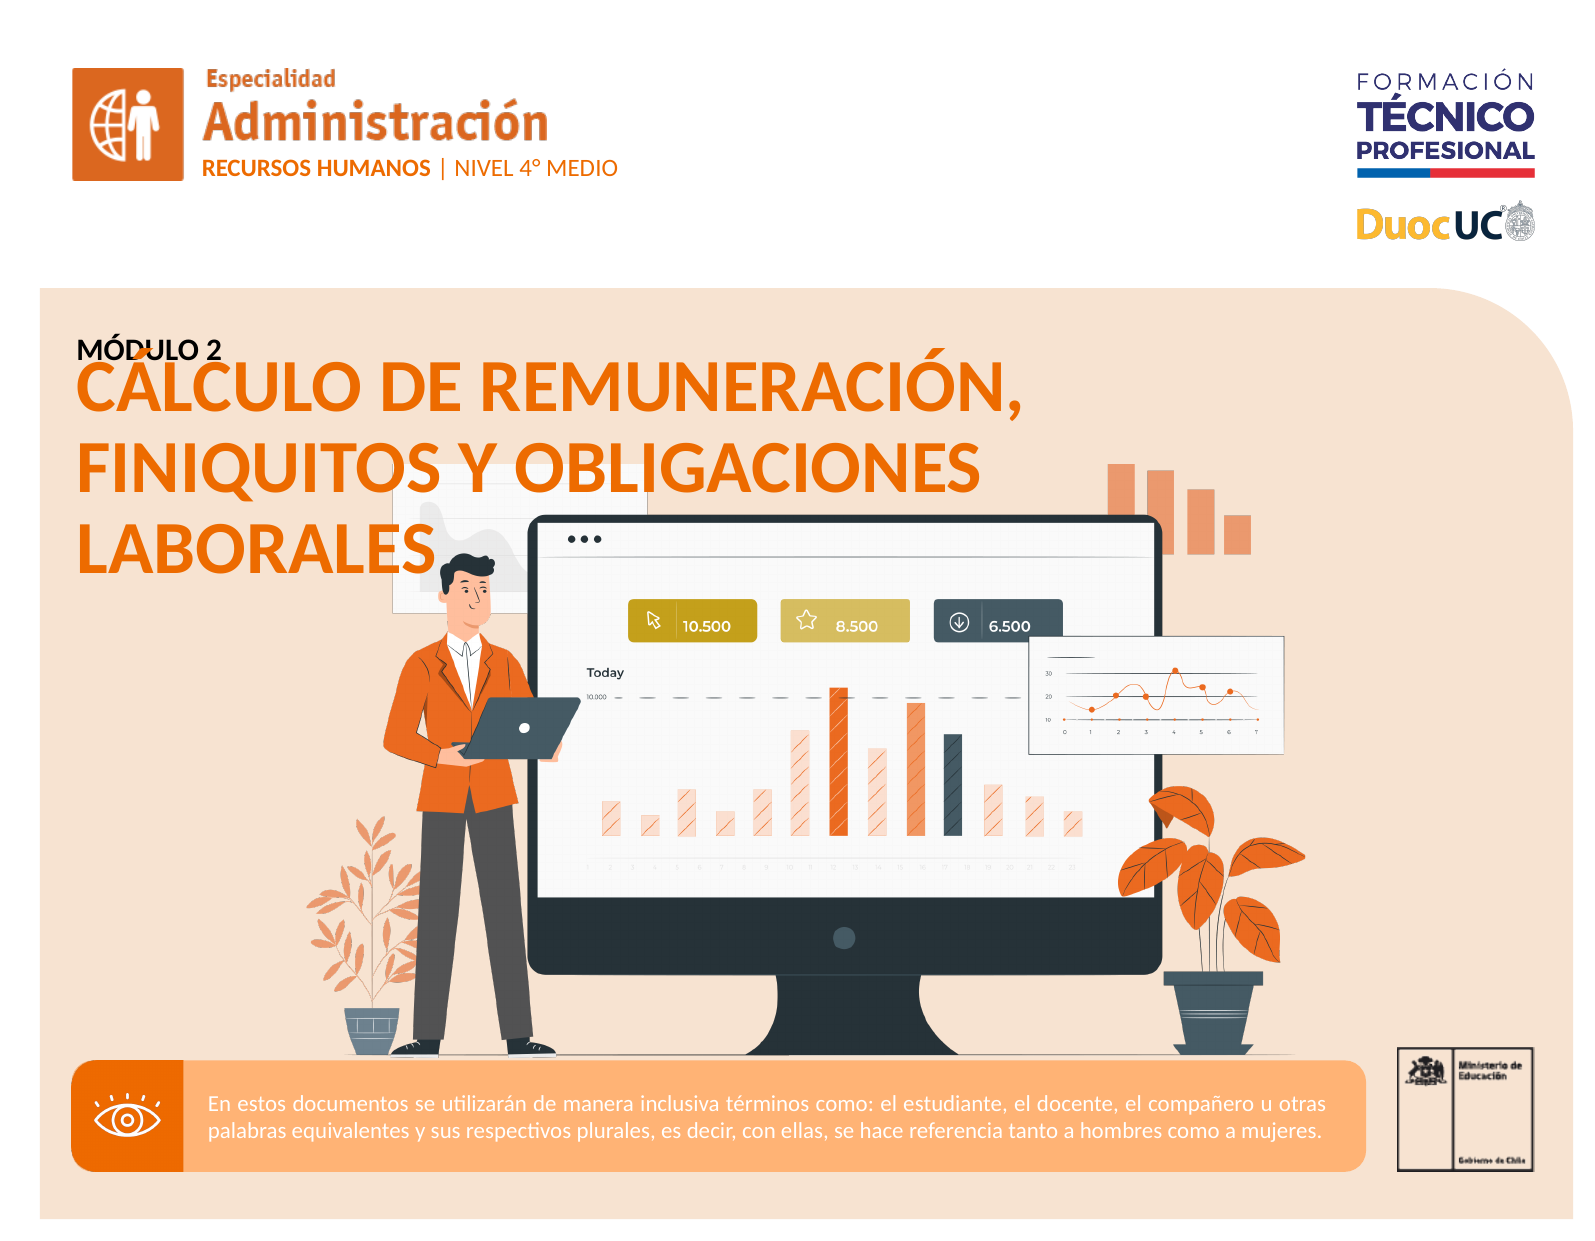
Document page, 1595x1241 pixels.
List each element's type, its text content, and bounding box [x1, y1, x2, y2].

picture [305, 464, 1307, 1059]
text_box CÁLCULO DE REMUNERACIÓN, FINIQUITOS Y OBLIGACIONES LABORALES [61, 397, 1314, 620]
text_box En estos documentos se utilizarán de manera inclusiva términos como: el estudiante, el docente, el compañero u otras palabras equivalentes y sus respectivos plurales, es decir, con ellas, se hace referencia tanto a hombres como a mujeres. [192, 1090, 1344, 1142]
picture [71, 68, 547, 181]
text_box MÓDULO 2 [61, 351, 299, 381]
picture [1357, 200, 1535, 241]
picture [1357, 68, 1535, 178]
picture [71, 1060, 185, 1172]
picture [1397, 1047, 1535, 1172]
text_box RECURSOS HUMANOS | NIVEL 4° MEDIO [186, 136, 869, 190]
